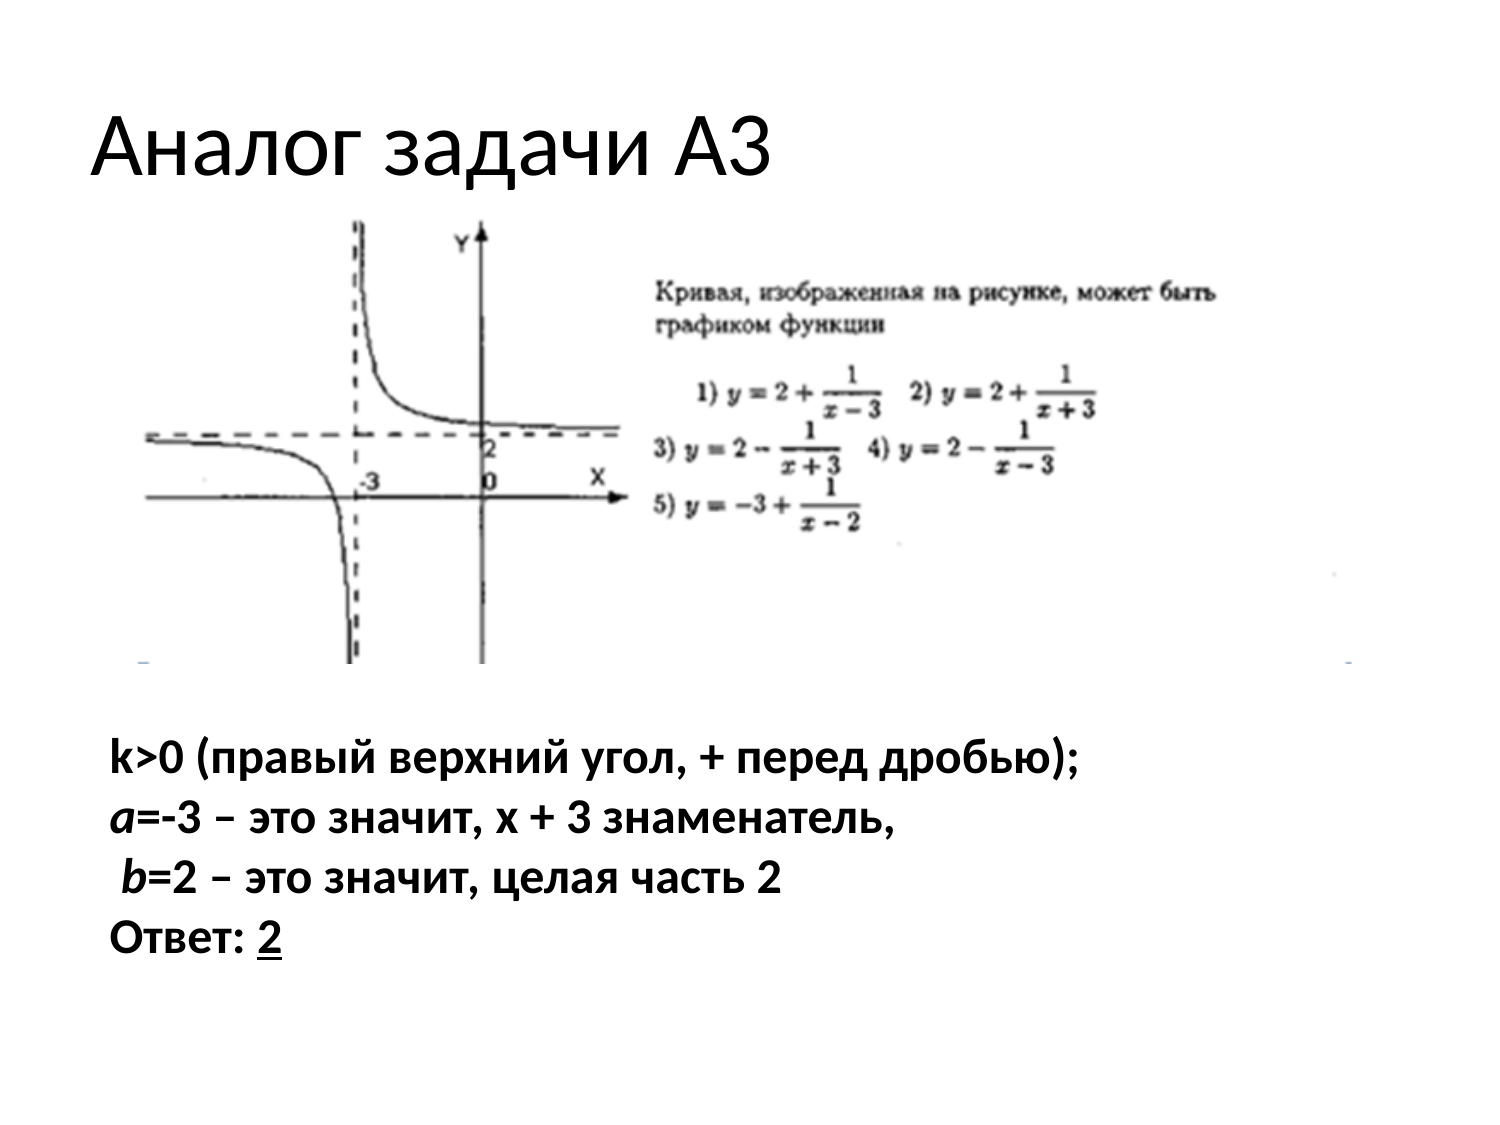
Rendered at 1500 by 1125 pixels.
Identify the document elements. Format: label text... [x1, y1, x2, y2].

picture [135, 207, 1357, 664]
text_box k>0 (правый верхний угол, + перед дробью); a=-3 – это значит, x + 3 знаменатель, b=2 – это значит, целая часть 2 Ответ: 2 [94, 715, 1096, 971]
title Аналог задачи А3 [75, 45, 1425, 233]
